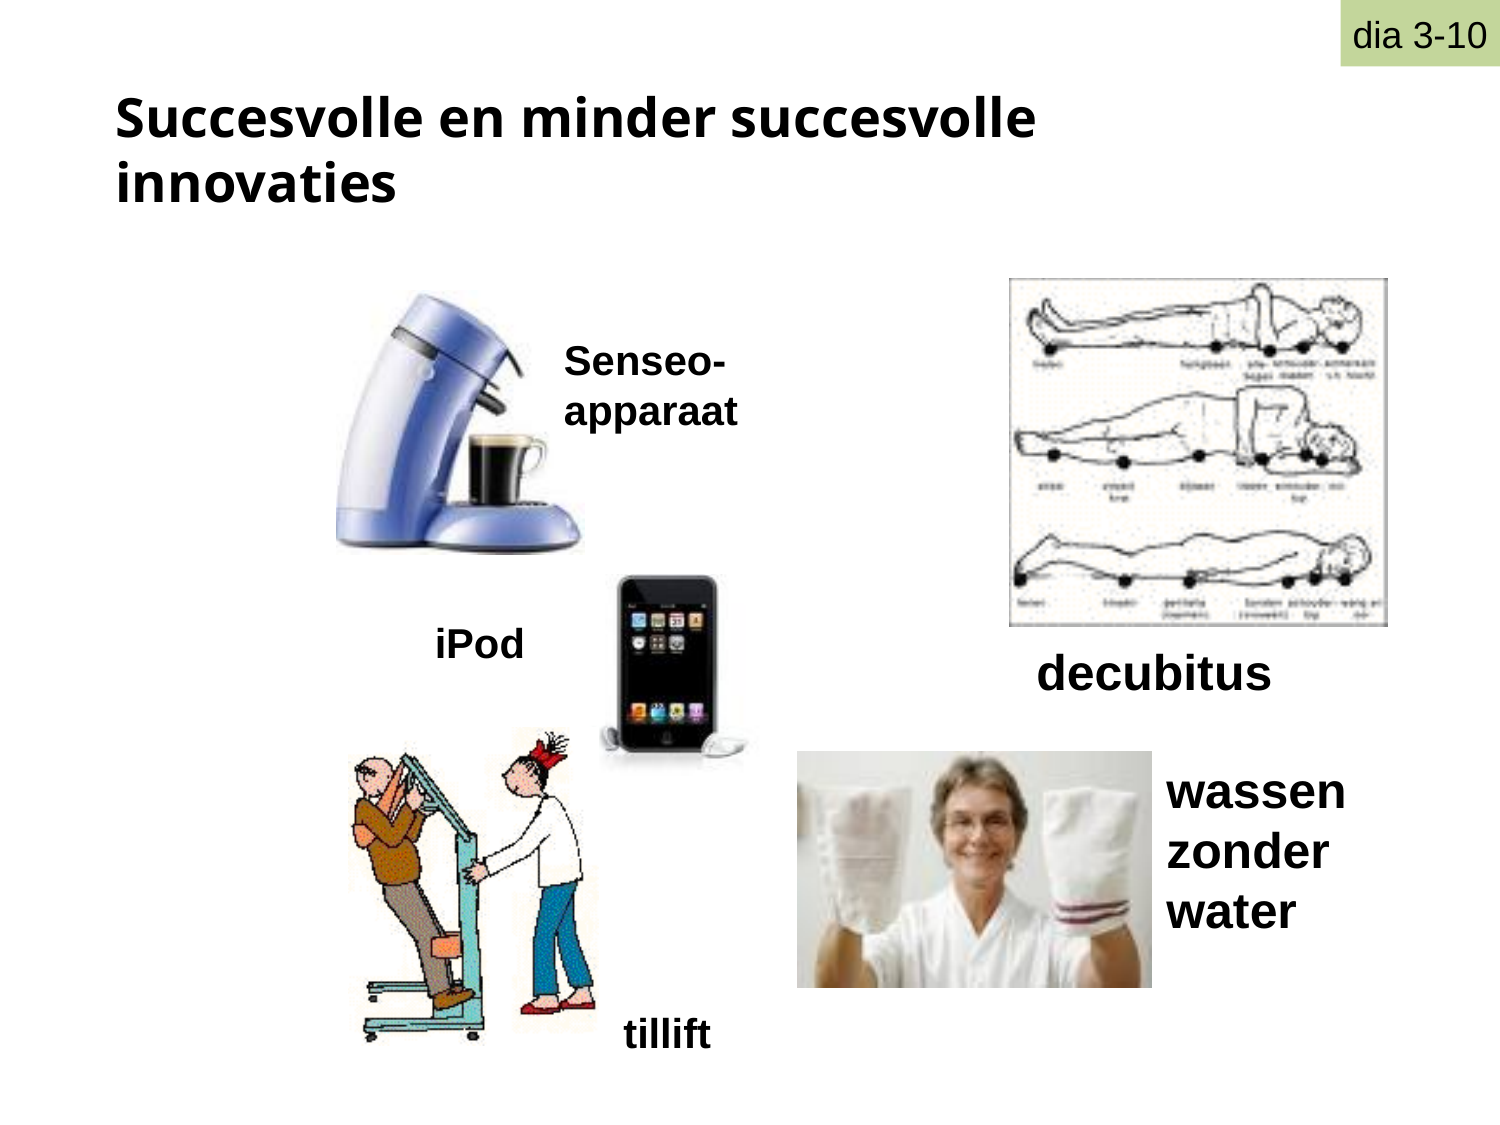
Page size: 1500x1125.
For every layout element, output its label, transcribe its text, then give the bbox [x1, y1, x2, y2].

text_box dia 3-10 [1340, 0, 1500, 67]
picture [336, 290, 585, 555]
picture [560, 573, 786, 777]
picture [796, 751, 1152, 988]
text_box wassen zonder water [1152, 751, 1418, 947]
text_box Senseo-apparaat [589, 326, 857, 441]
text_box decubitus [1021, 633, 1400, 708]
title Succesvolle en minder succesvolle innovaties [100, 54, 1329, 243]
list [348, 727, 599, 1046]
picture [1009, 278, 1389, 627]
text_box iPod [420, 609, 552, 675]
text_box tillift [608, 999, 738, 1065]
